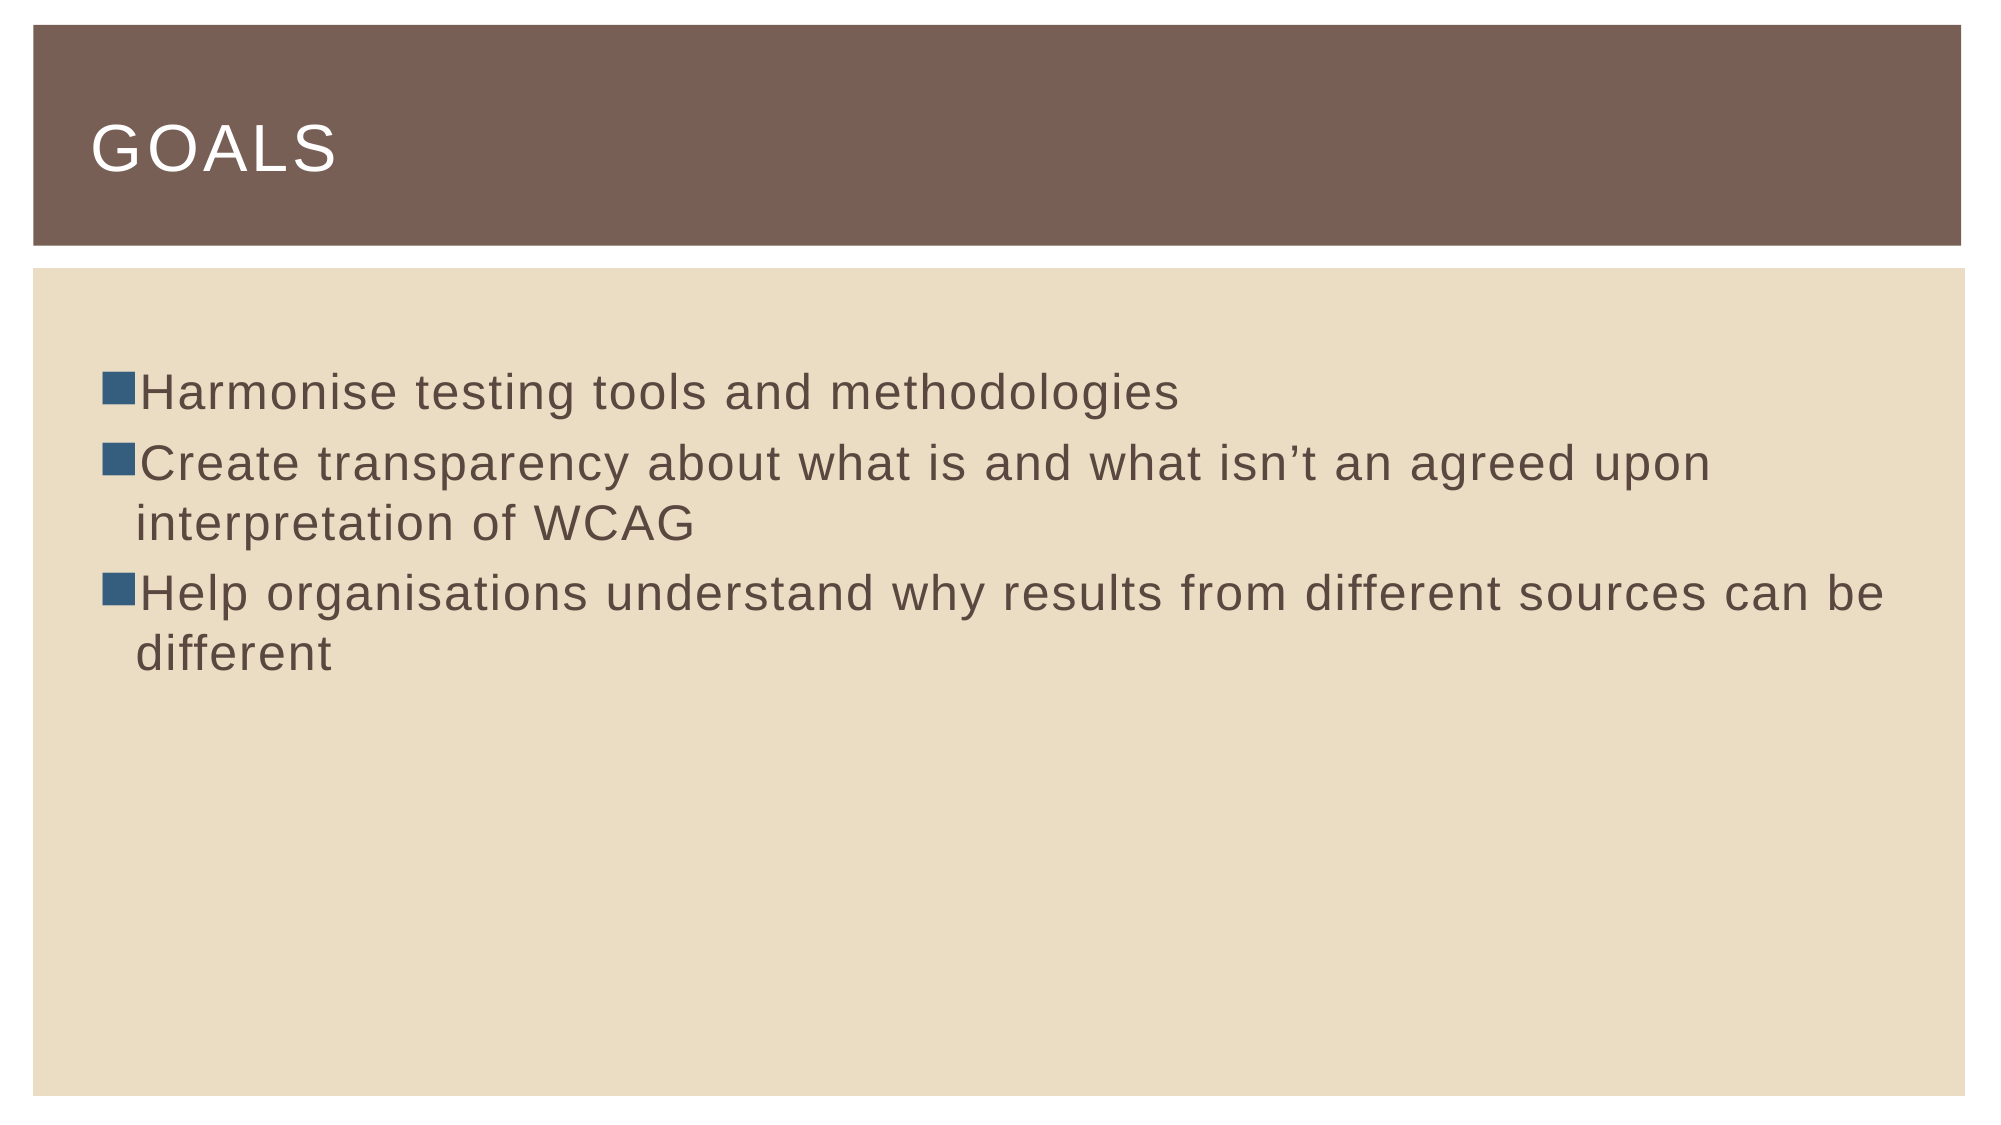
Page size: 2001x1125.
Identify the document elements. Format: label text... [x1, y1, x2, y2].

list Harmonise testing tools and methodologies Create transparency about what is and what isn’t an agreed upon interpretation of WCAG Help organisations understand why results from different sources can be different [82, 281, 1900, 1006]
title Goals [82, 57, 1917, 232]
